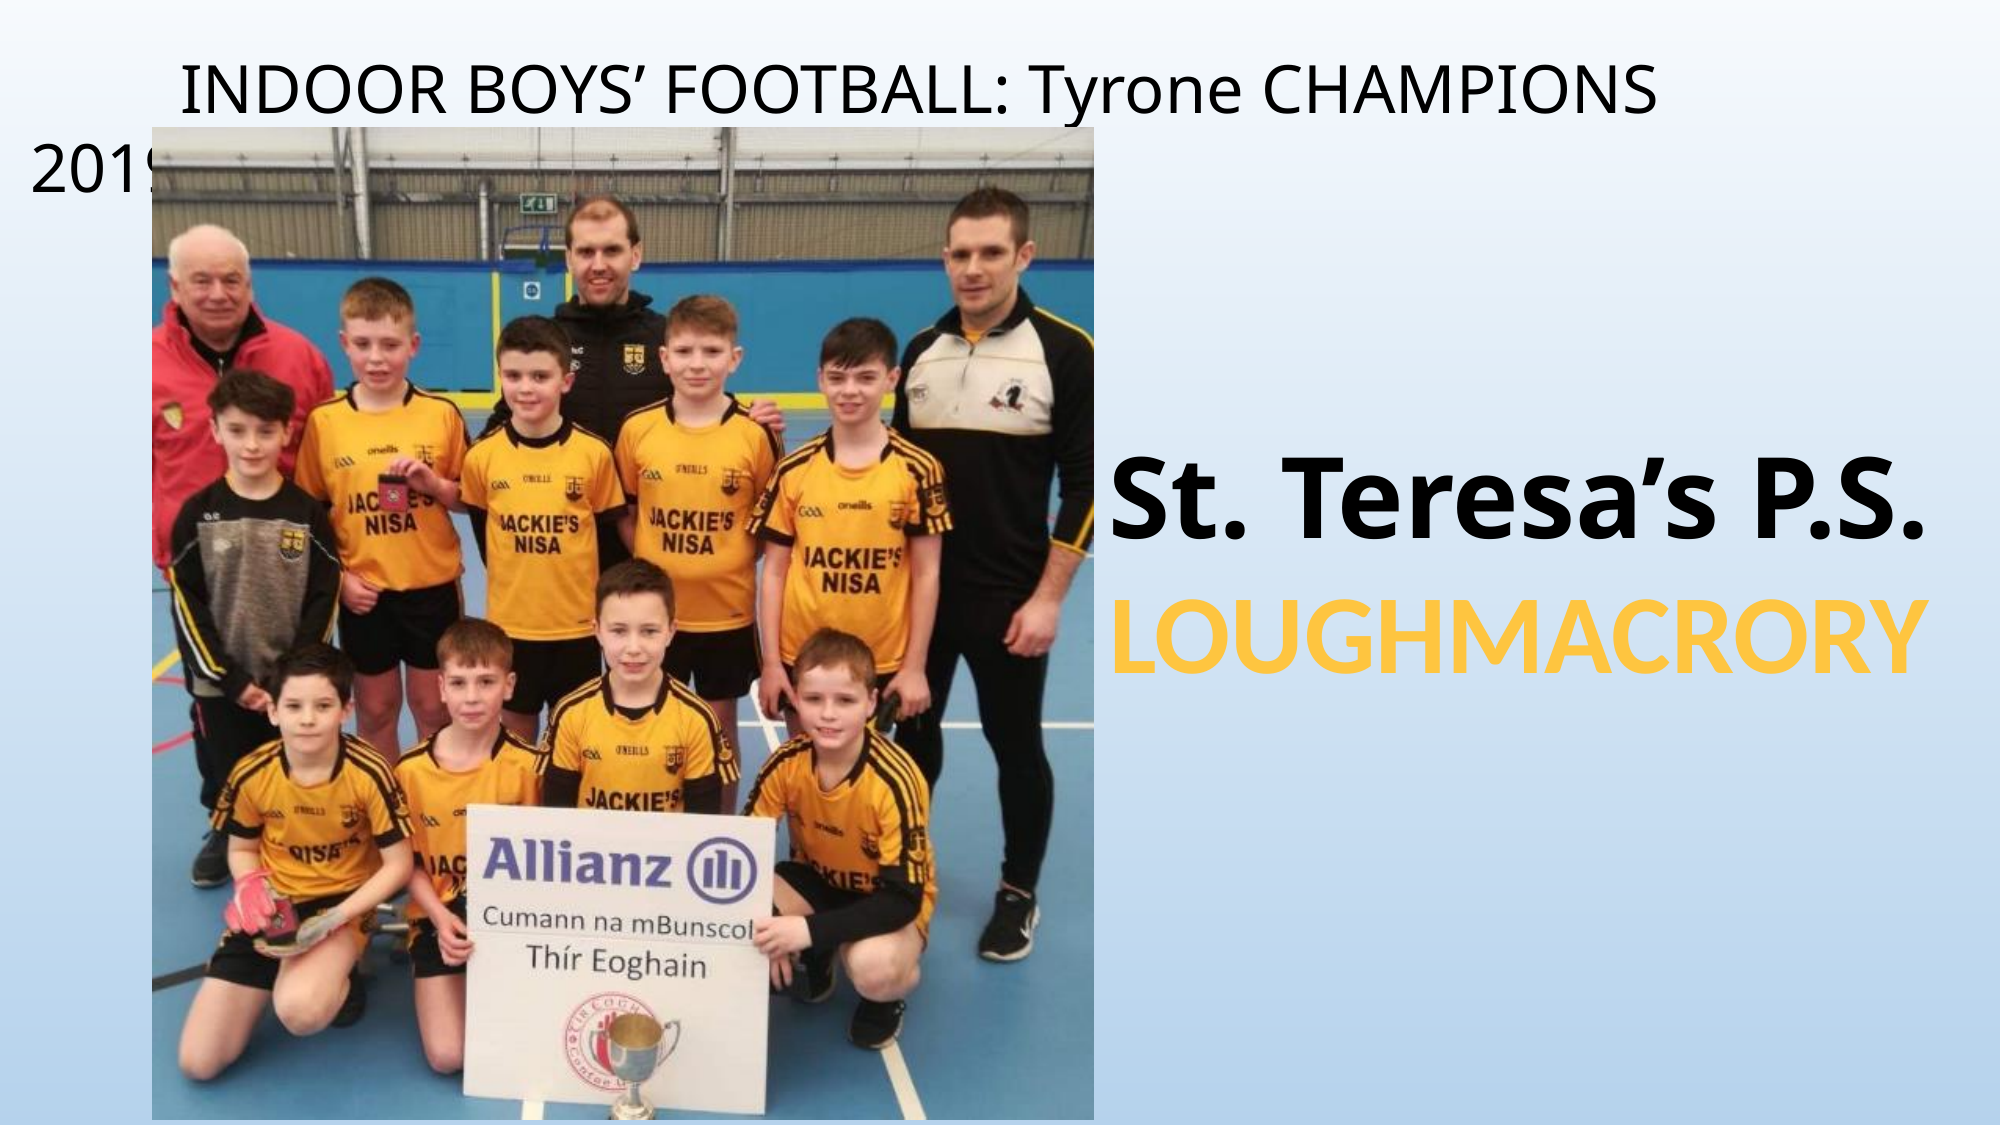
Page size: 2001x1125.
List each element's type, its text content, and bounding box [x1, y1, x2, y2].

text_box St. Teresa’s P.S. LOUGHMACRORY [1094, 418, 1946, 704]
text_box INDOOR BOYS’ FOOTBALL: Tyrone CHAMPIONS 2019 [15, 38, 1832, 294]
picture [152, 127, 1094, 1120]
